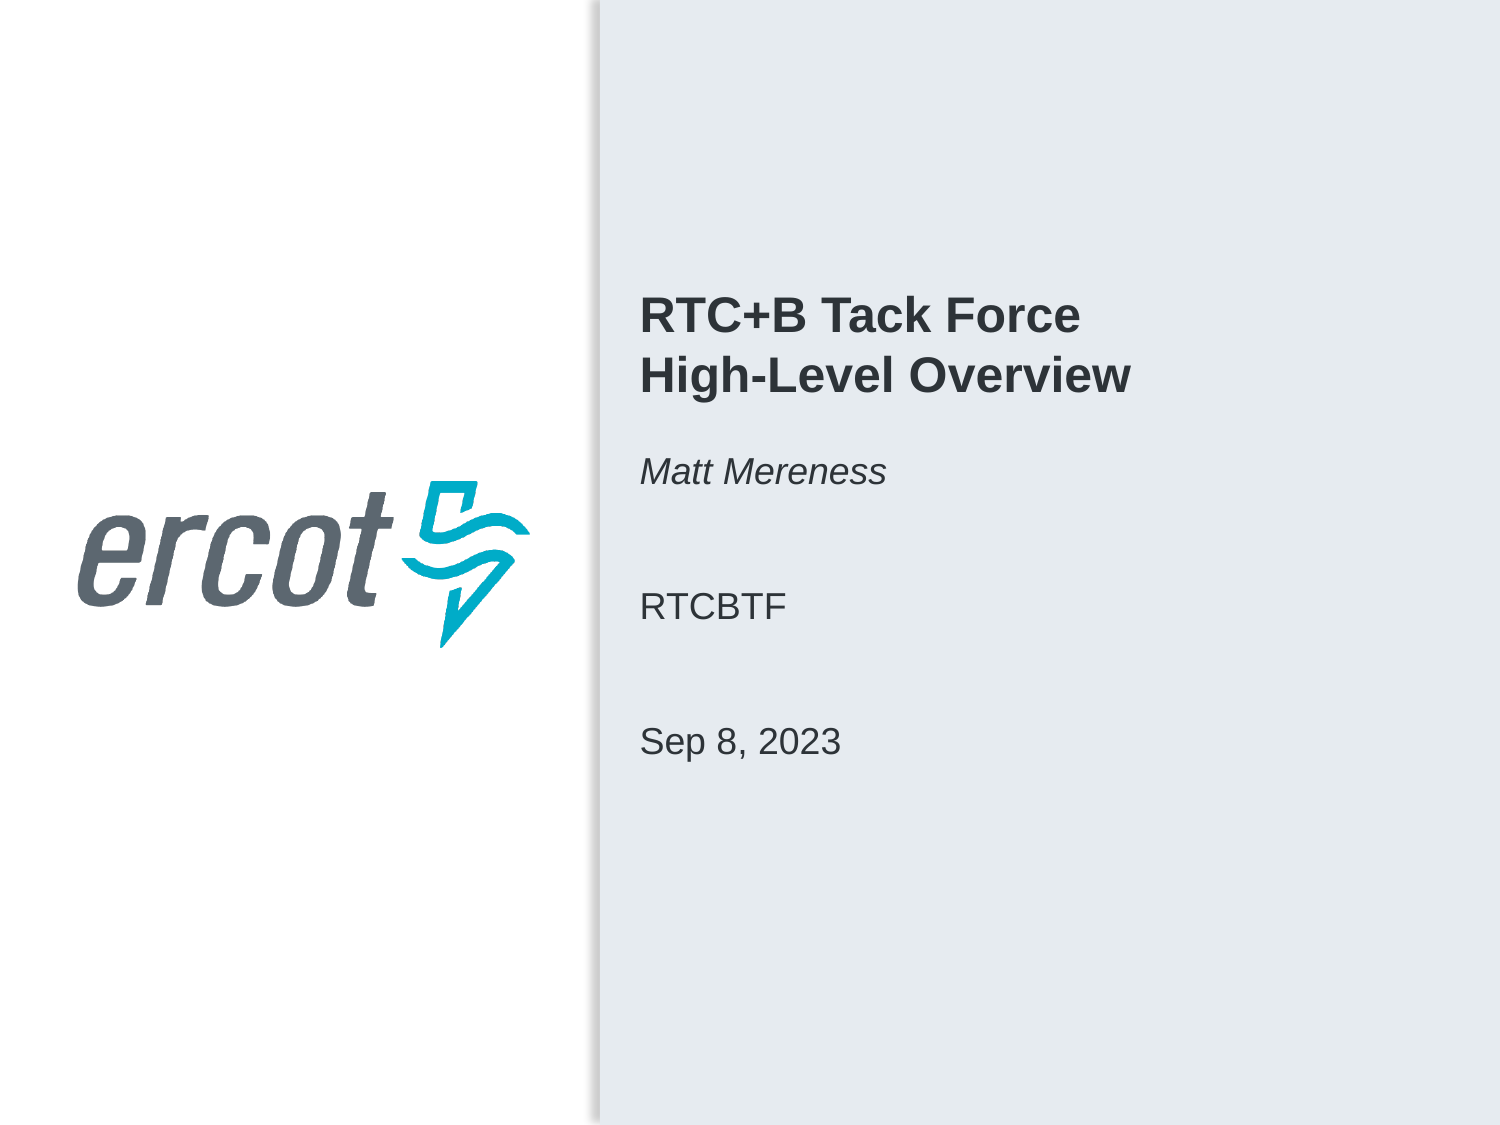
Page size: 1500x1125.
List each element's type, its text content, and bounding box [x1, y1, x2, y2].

text_box RTC+B Tack Force High-Level Overview Matt Mereness RTCBTF Sep 8, 2023 [624, 274, 1438, 815]
picture [68, 471, 538, 654]
